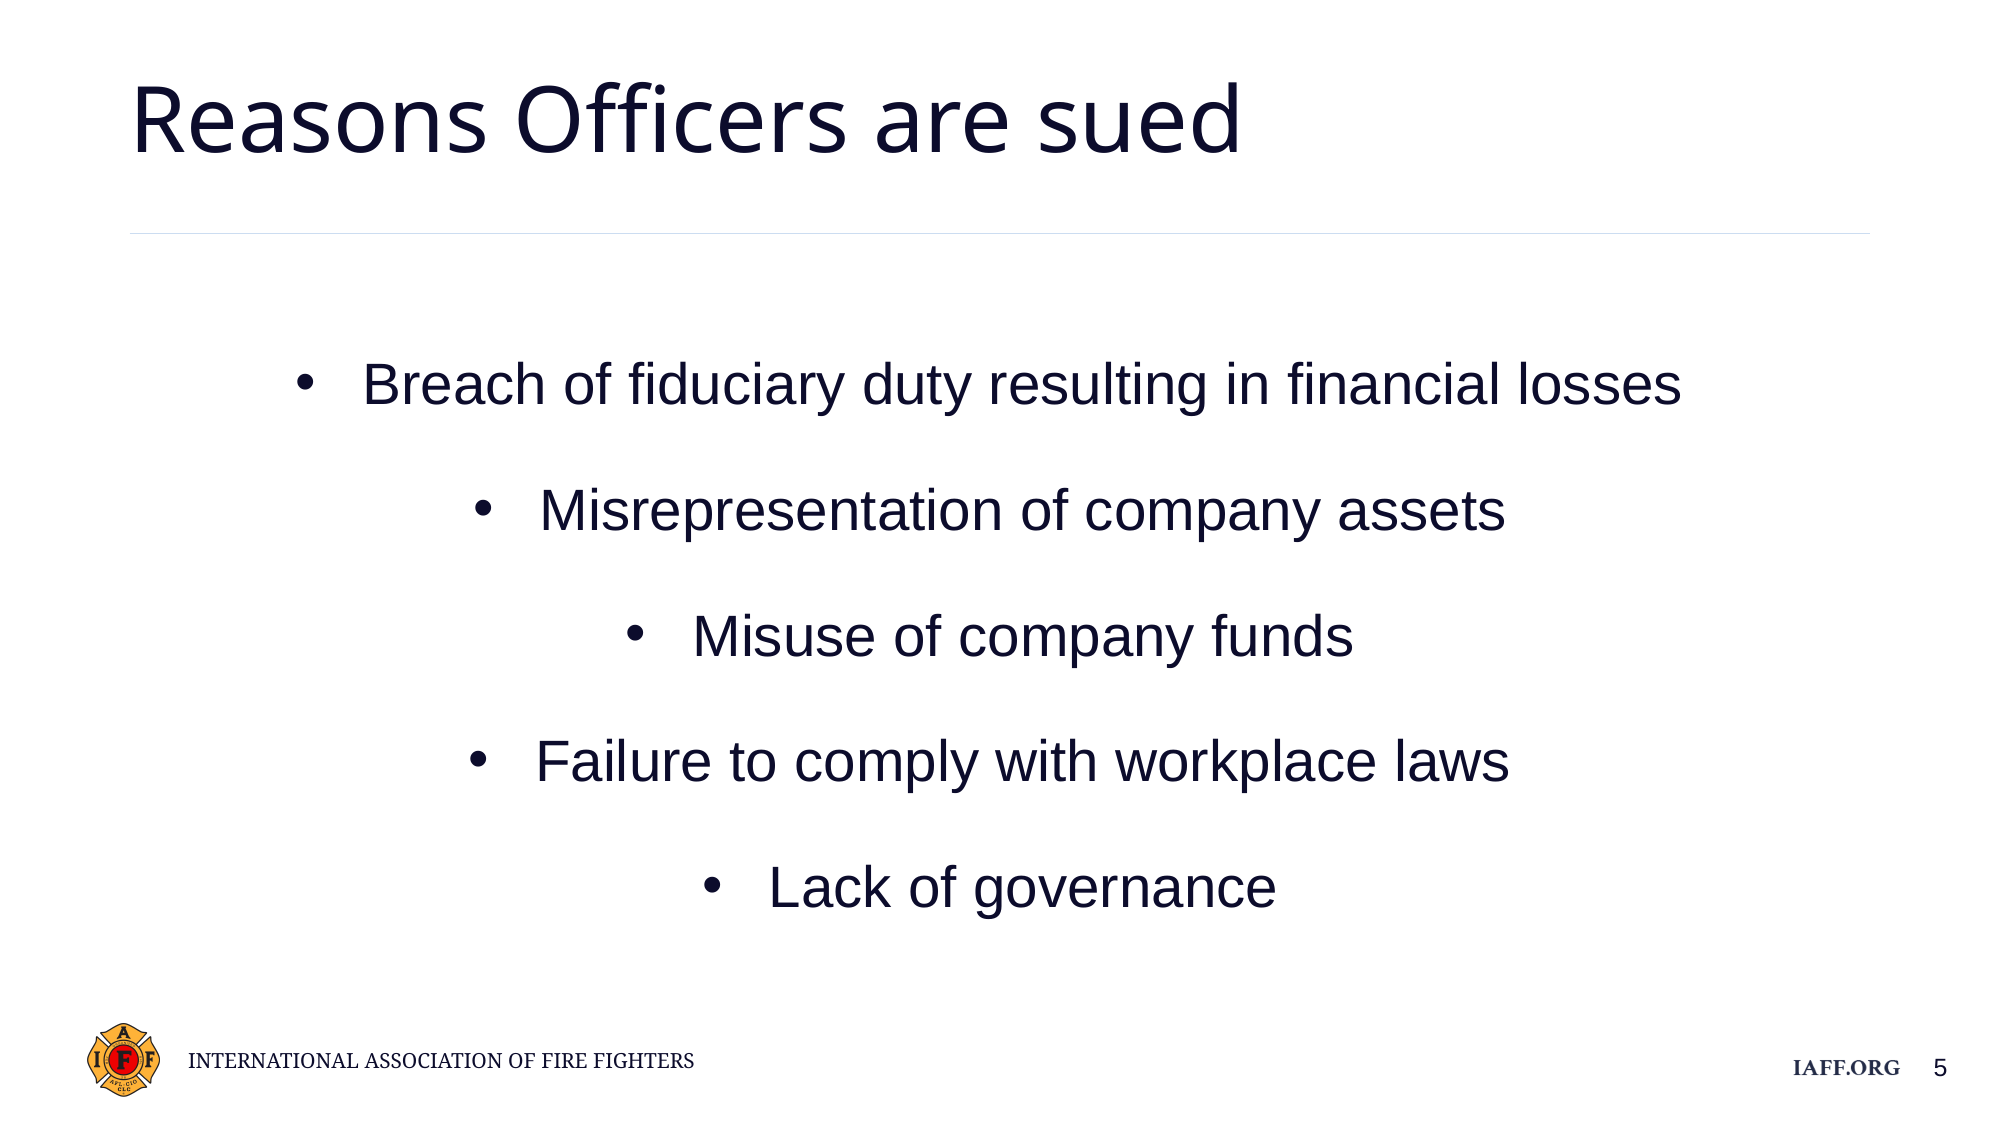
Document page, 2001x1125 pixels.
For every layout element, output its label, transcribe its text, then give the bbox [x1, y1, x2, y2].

picture [87, 1023, 160, 1097]
slide_number 5 [1899, 1036, 1963, 1097]
list Breach of fiduciary duty resulting in financial losses Misrepresentation of company assets Misuse of company funds Failure to comply with workplace laws Lack of governance [113, 303, 1860, 917]
picture [1792, 1055, 1899, 1081]
list Reasons Officers are sued [106, 66, 1476, 186]
